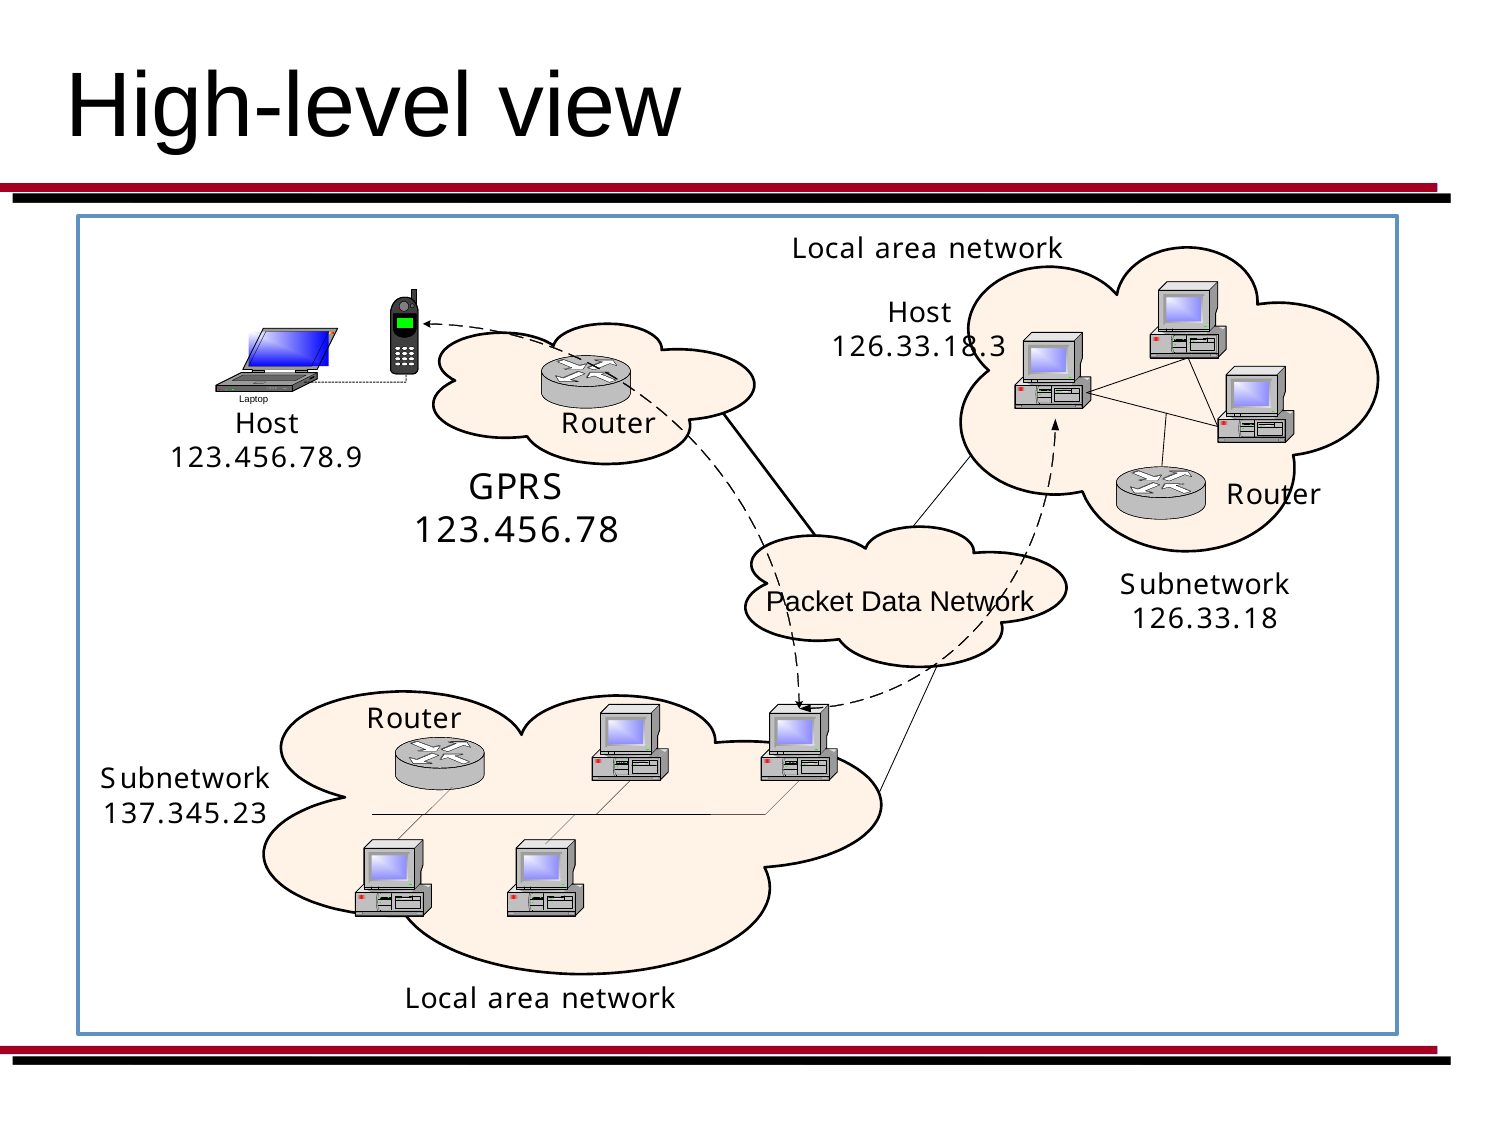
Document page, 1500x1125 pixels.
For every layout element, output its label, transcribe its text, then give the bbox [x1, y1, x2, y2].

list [74, 212, 1401, 1038]
title High-level view [50, 0, 1425, 200]
